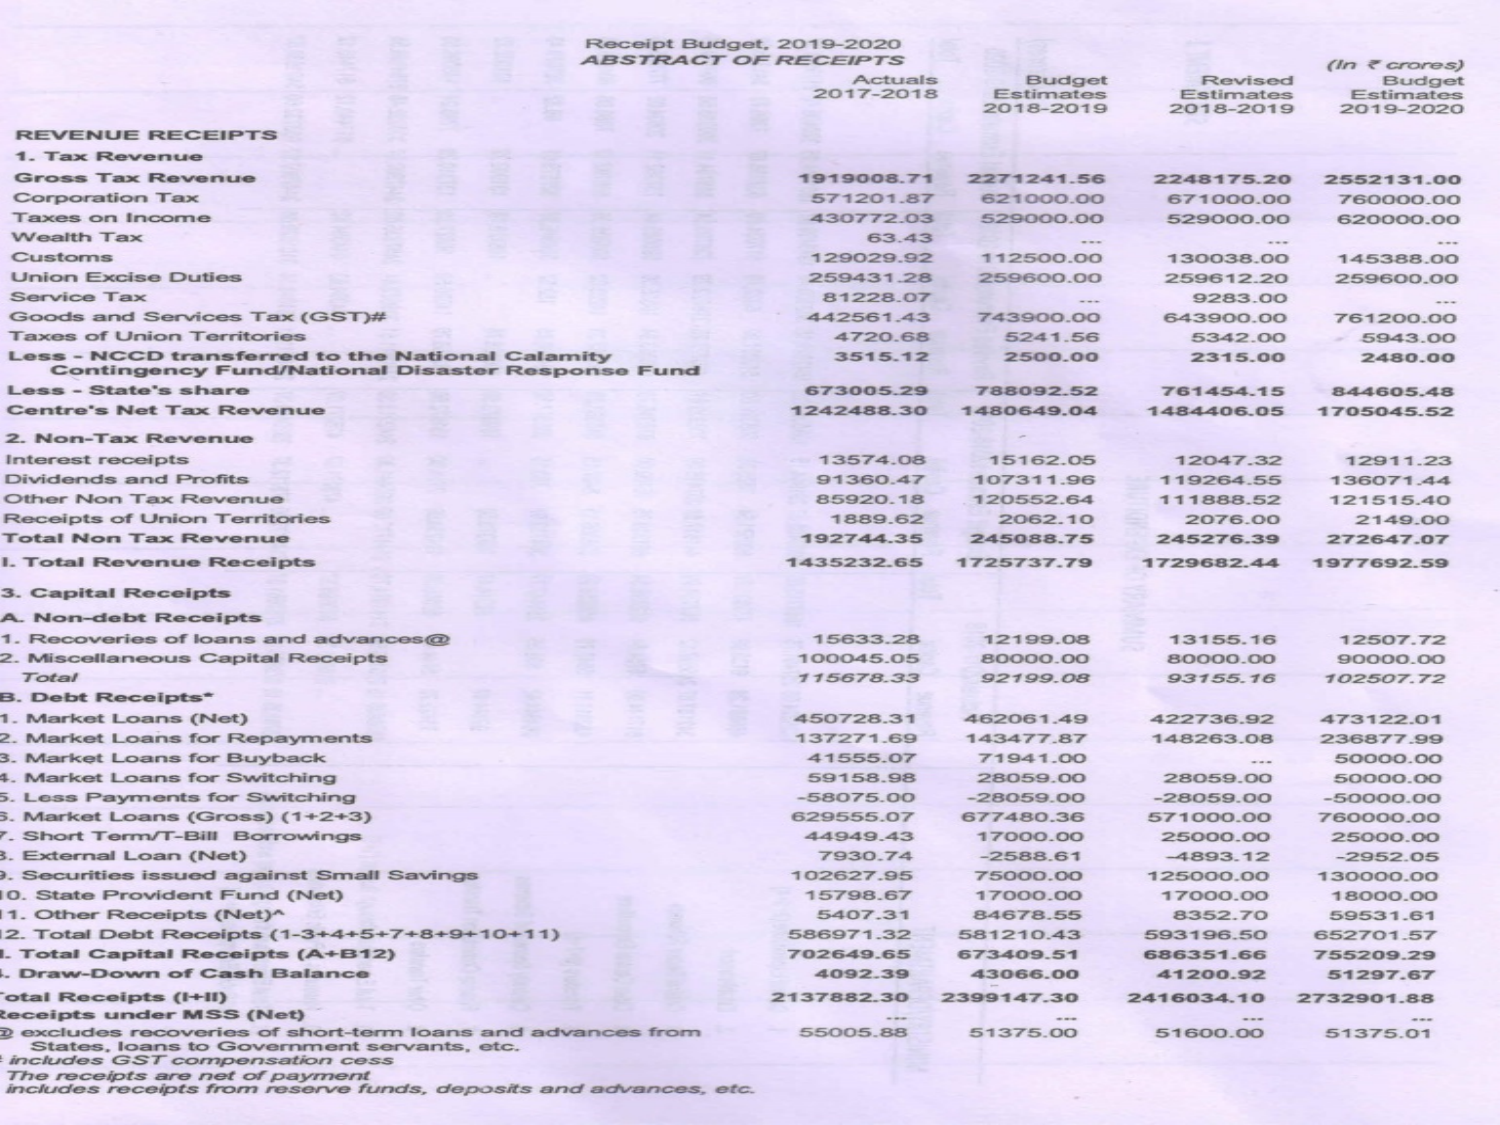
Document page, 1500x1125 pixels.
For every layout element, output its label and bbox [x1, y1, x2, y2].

list [0, 0, 1500, 1125]
